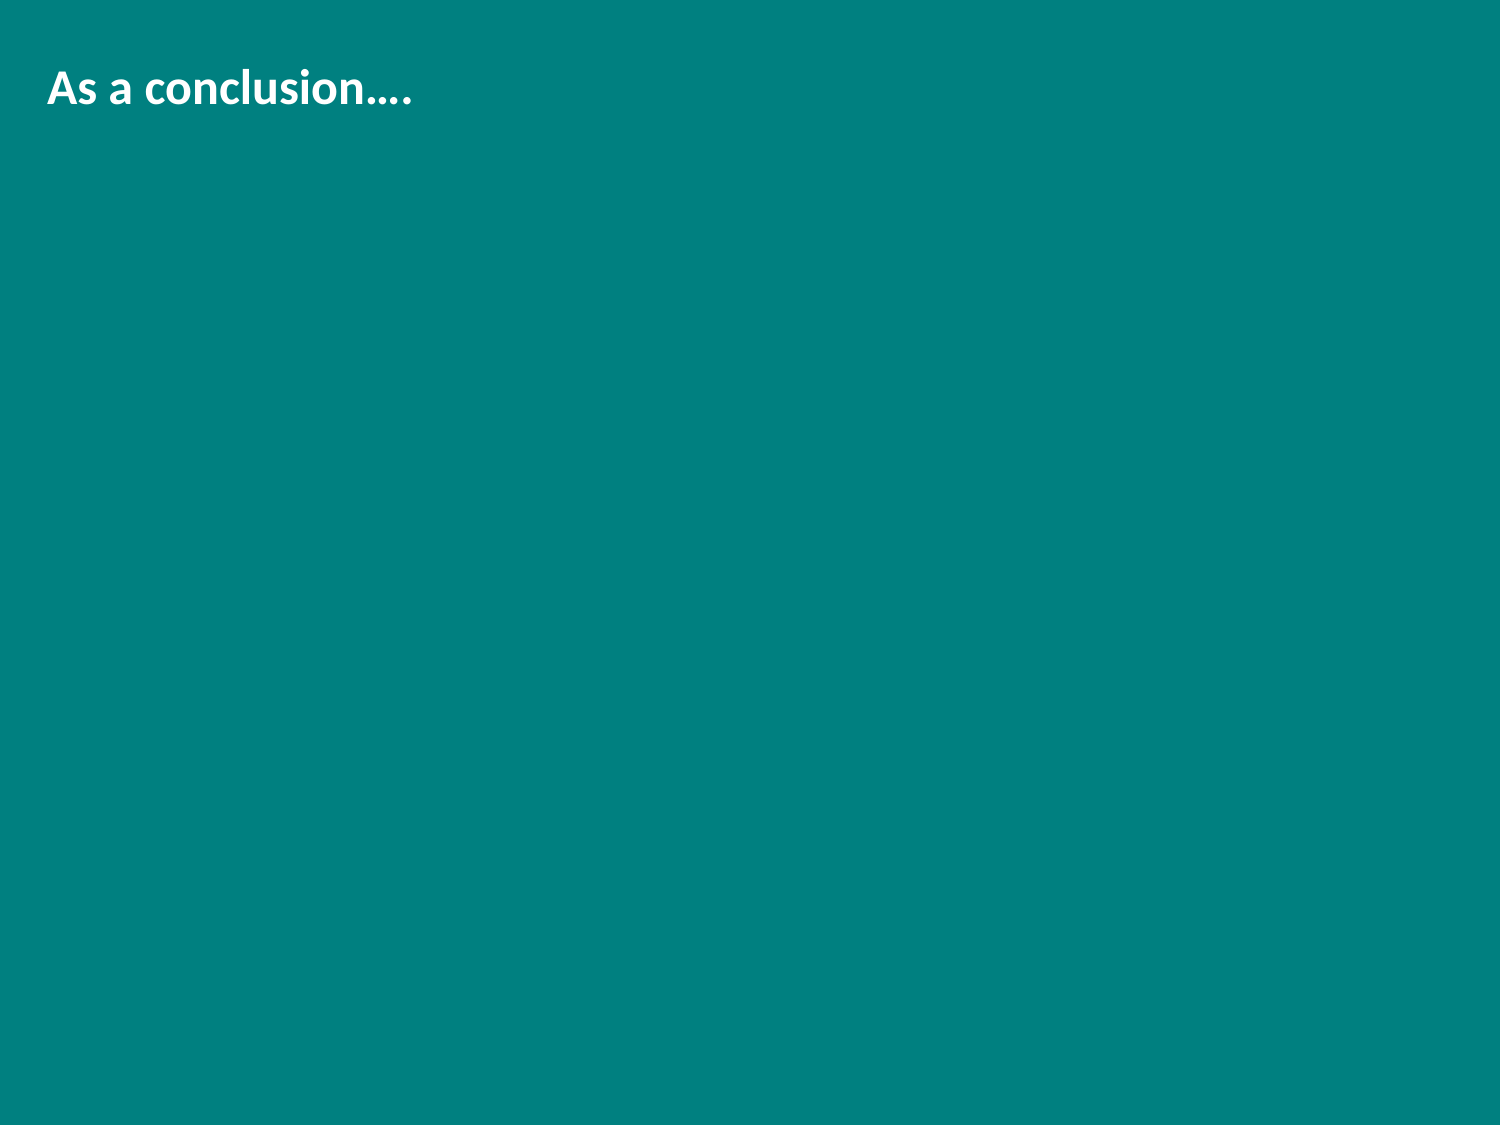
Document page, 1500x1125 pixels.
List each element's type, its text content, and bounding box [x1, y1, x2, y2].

text_box As a conclusion…. [32, 47, 1442, 521]
